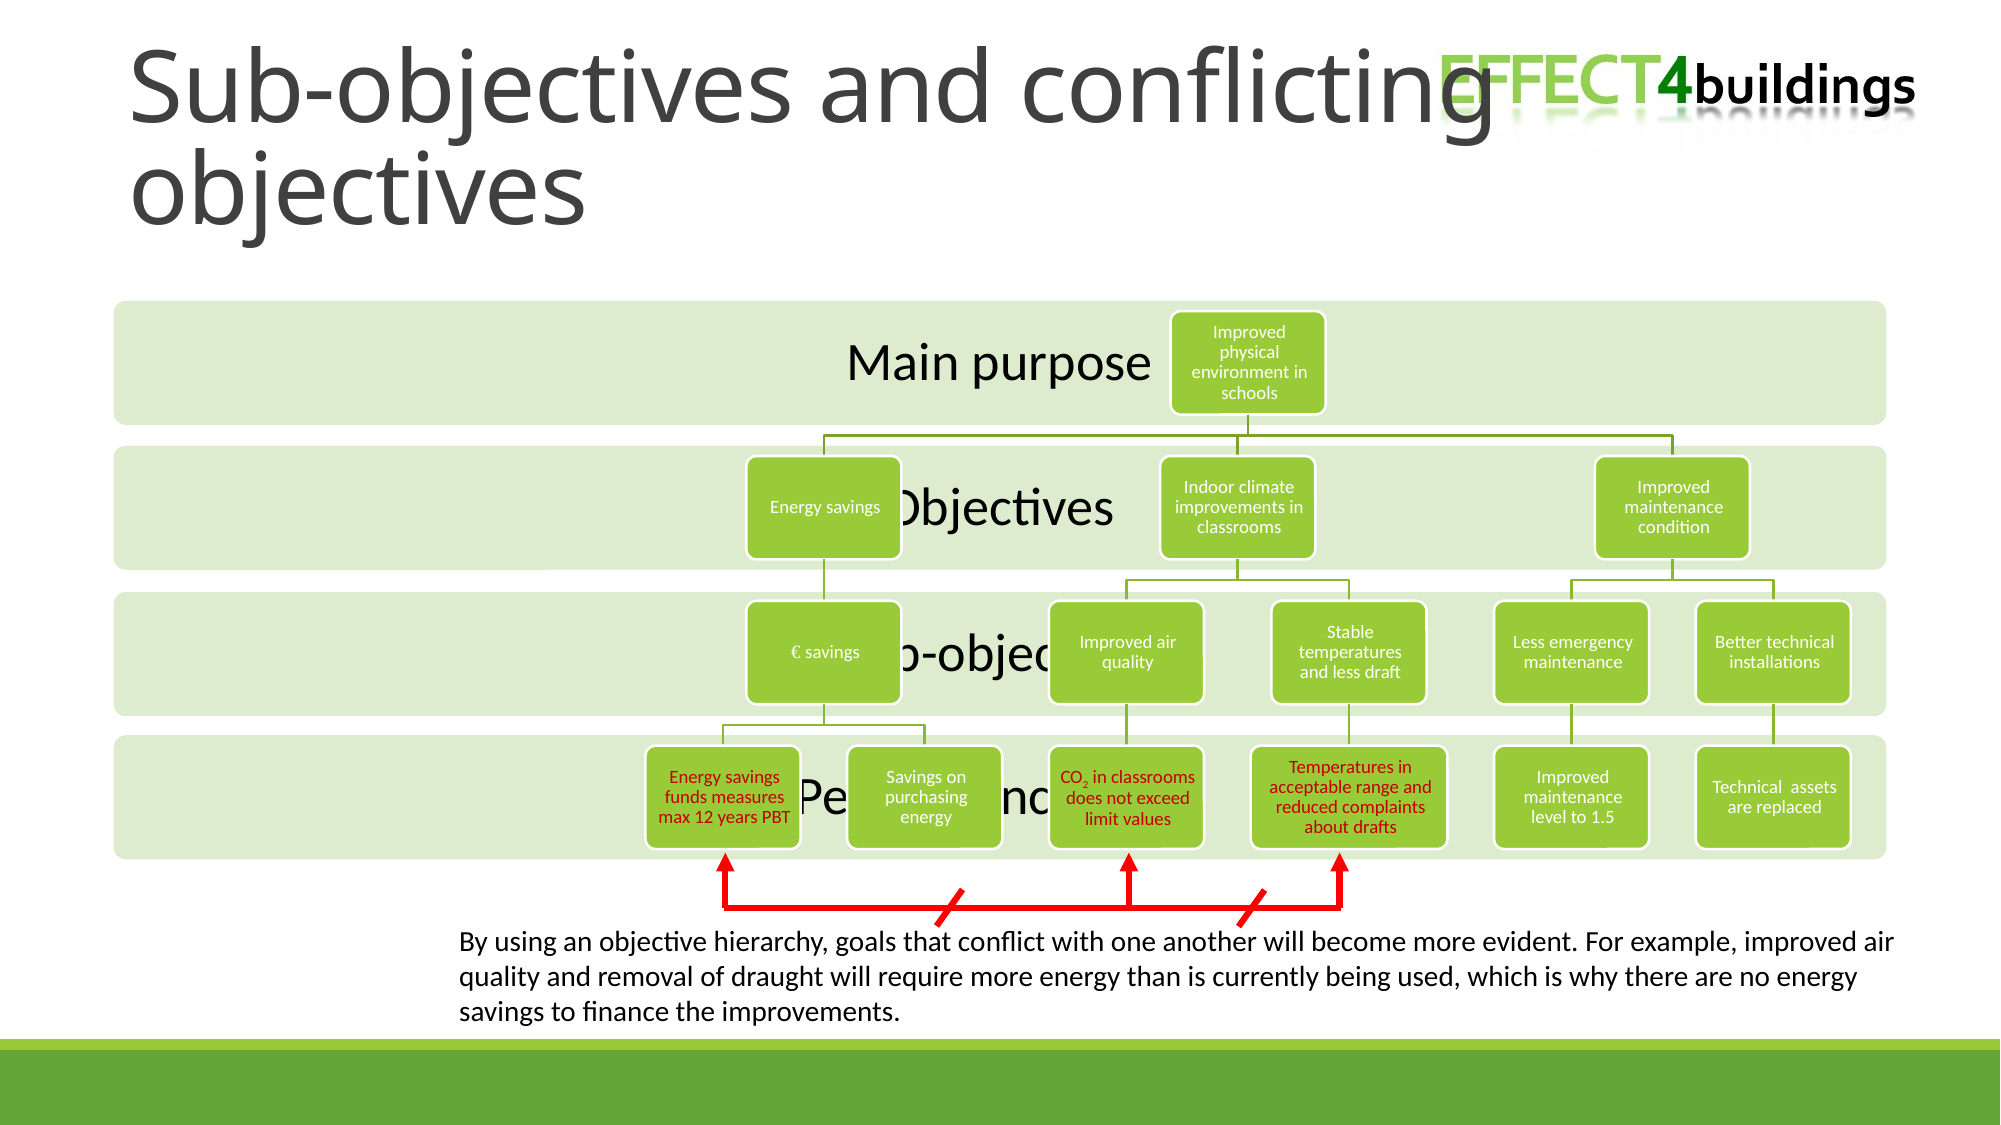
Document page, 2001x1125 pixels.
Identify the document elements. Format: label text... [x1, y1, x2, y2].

title Sub-objectives and conflicting objectives [113, 14, 1830, 191]
text_box By using an objective hierarchy, goals that conflict with one another will become more evident. For example, improved air quality and removal of draught will require more energy than is currently being used, which is why there are no energy savings to finance the improvements. [444, 914, 1911, 1035]
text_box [723, 852, 1342, 928]
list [113, 191, 1887, 969]
picture [1830, 29, 2000, 203]
